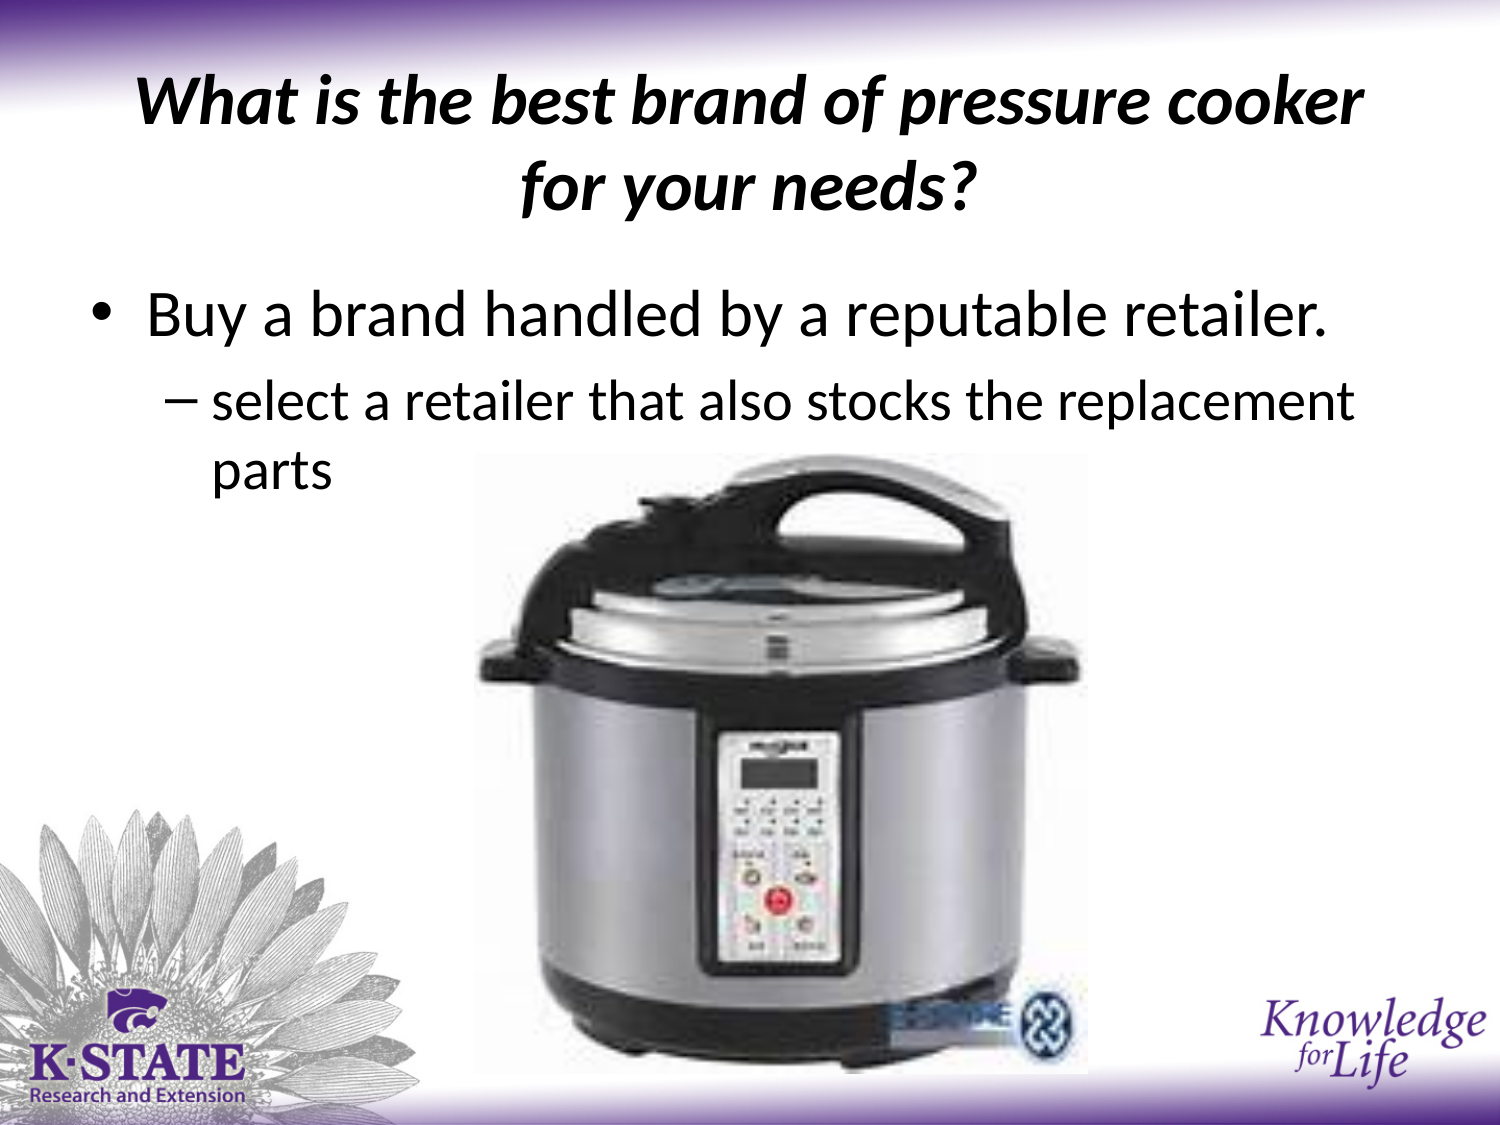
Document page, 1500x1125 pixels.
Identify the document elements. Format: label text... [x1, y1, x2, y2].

title What is the best brand of pressure cooker for your needs? [75, 45, 1425, 233]
list Buy a brand handled by a reputable retailer. select a retailer that also stocks the replacement parts [75, 262, 1425, 963]
picture [0, 0, 1500, 1125]
